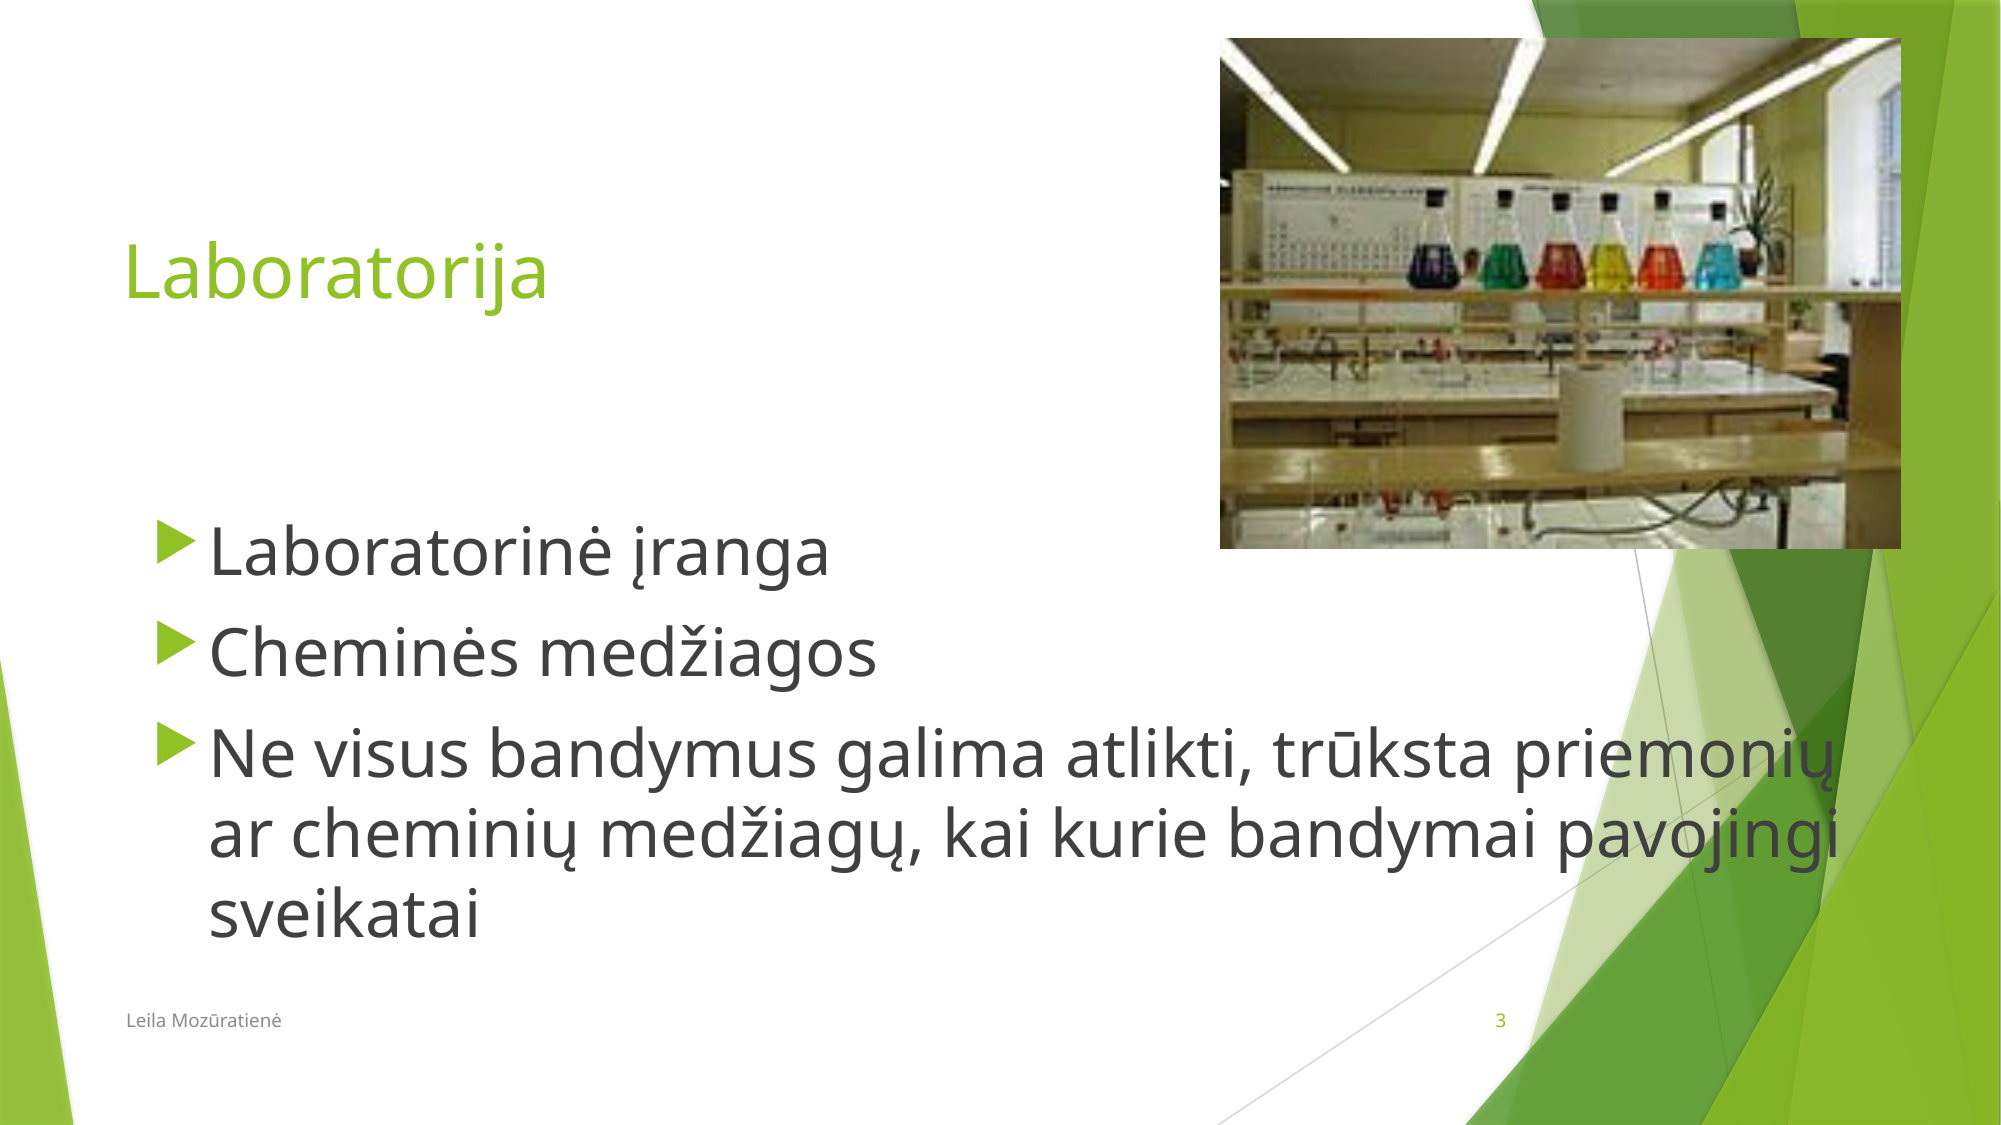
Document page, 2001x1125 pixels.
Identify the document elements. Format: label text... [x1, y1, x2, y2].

title Laboratorija [107, 216, 1215, 434]
slide_number 3 [1409, 991, 1522, 1051]
picture [1220, 37, 1902, 549]
footer Leila Mozūratienė [111, 991, 1145, 1051]
list Laboratorinė įranga Cheminės medžiagos Ne visus bandymus galima atlikti, trūksta priemonių ar cheminių medžiagų, kai kurie bandymai pavojingi sveikatai [137, 501, 1863, 1074]
